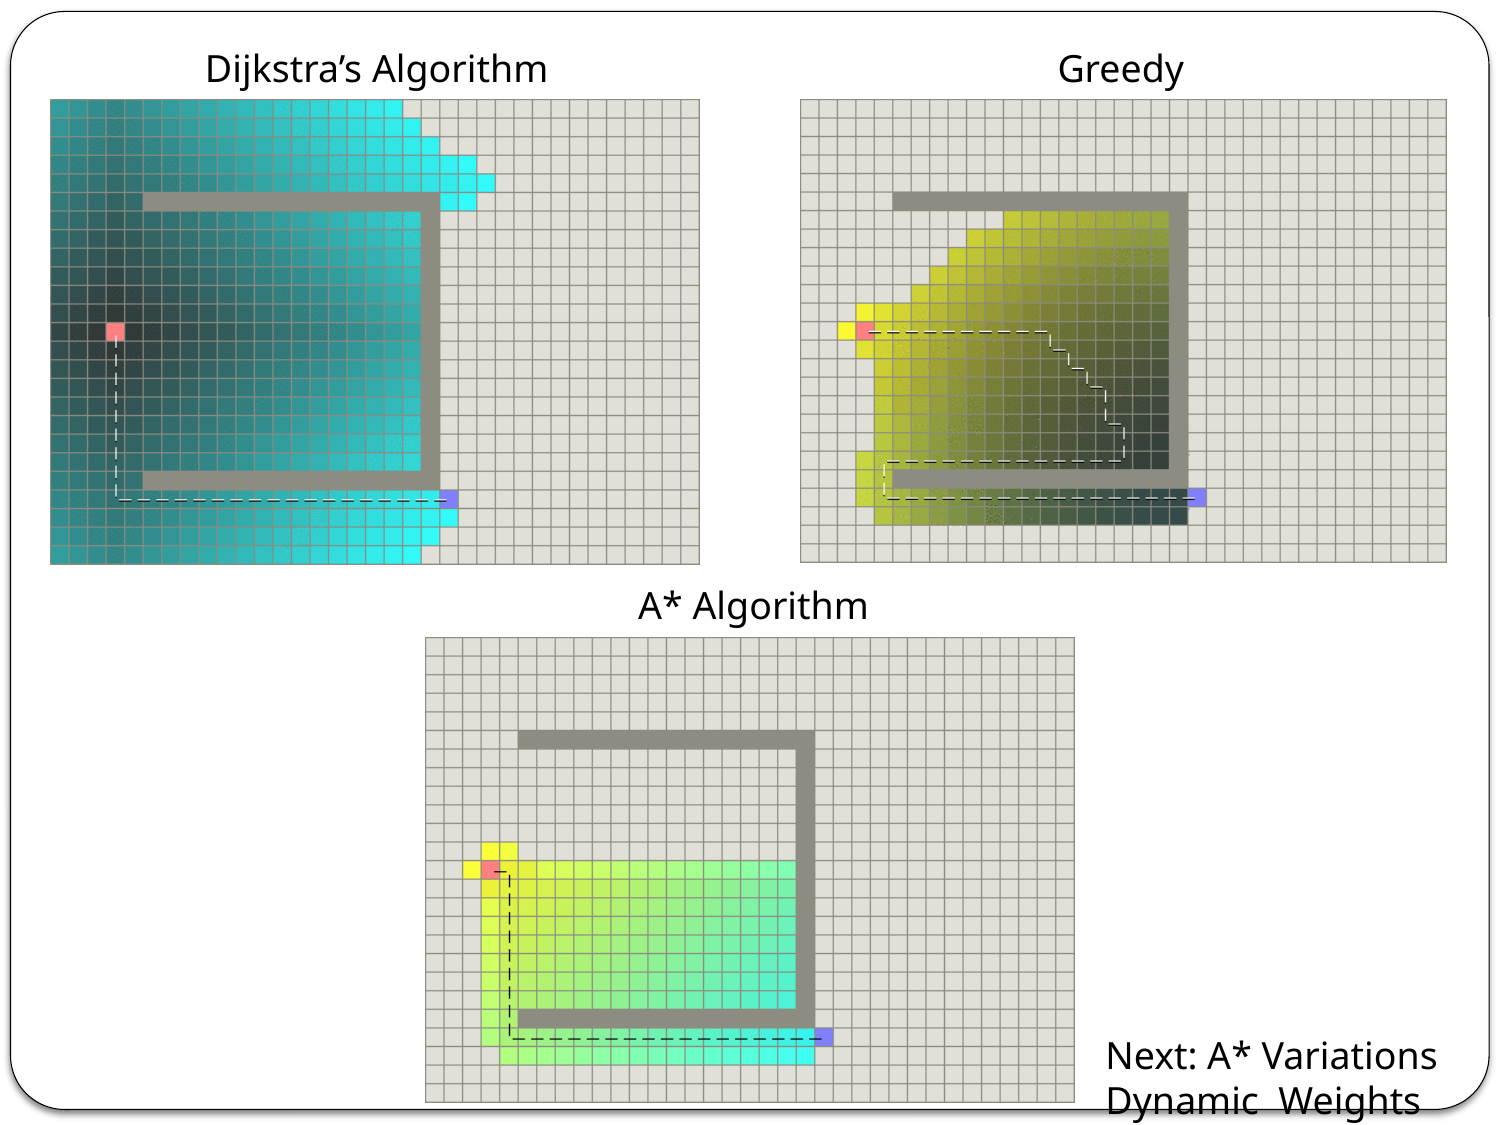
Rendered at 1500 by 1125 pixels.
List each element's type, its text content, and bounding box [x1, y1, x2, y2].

text_box A* Algorithm [623, 574, 884, 635]
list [799, 99, 1448, 563]
picture [424, 637, 1076, 1103]
text_box Greedy [1042, 37, 1199, 98]
picture [49, 99, 701, 565]
text_box Dijkstra’s Algorithm [190, 37, 564, 98]
text_box Next: A* Variations Dynamic Weights [1090, 1024, 1453, 1125]
